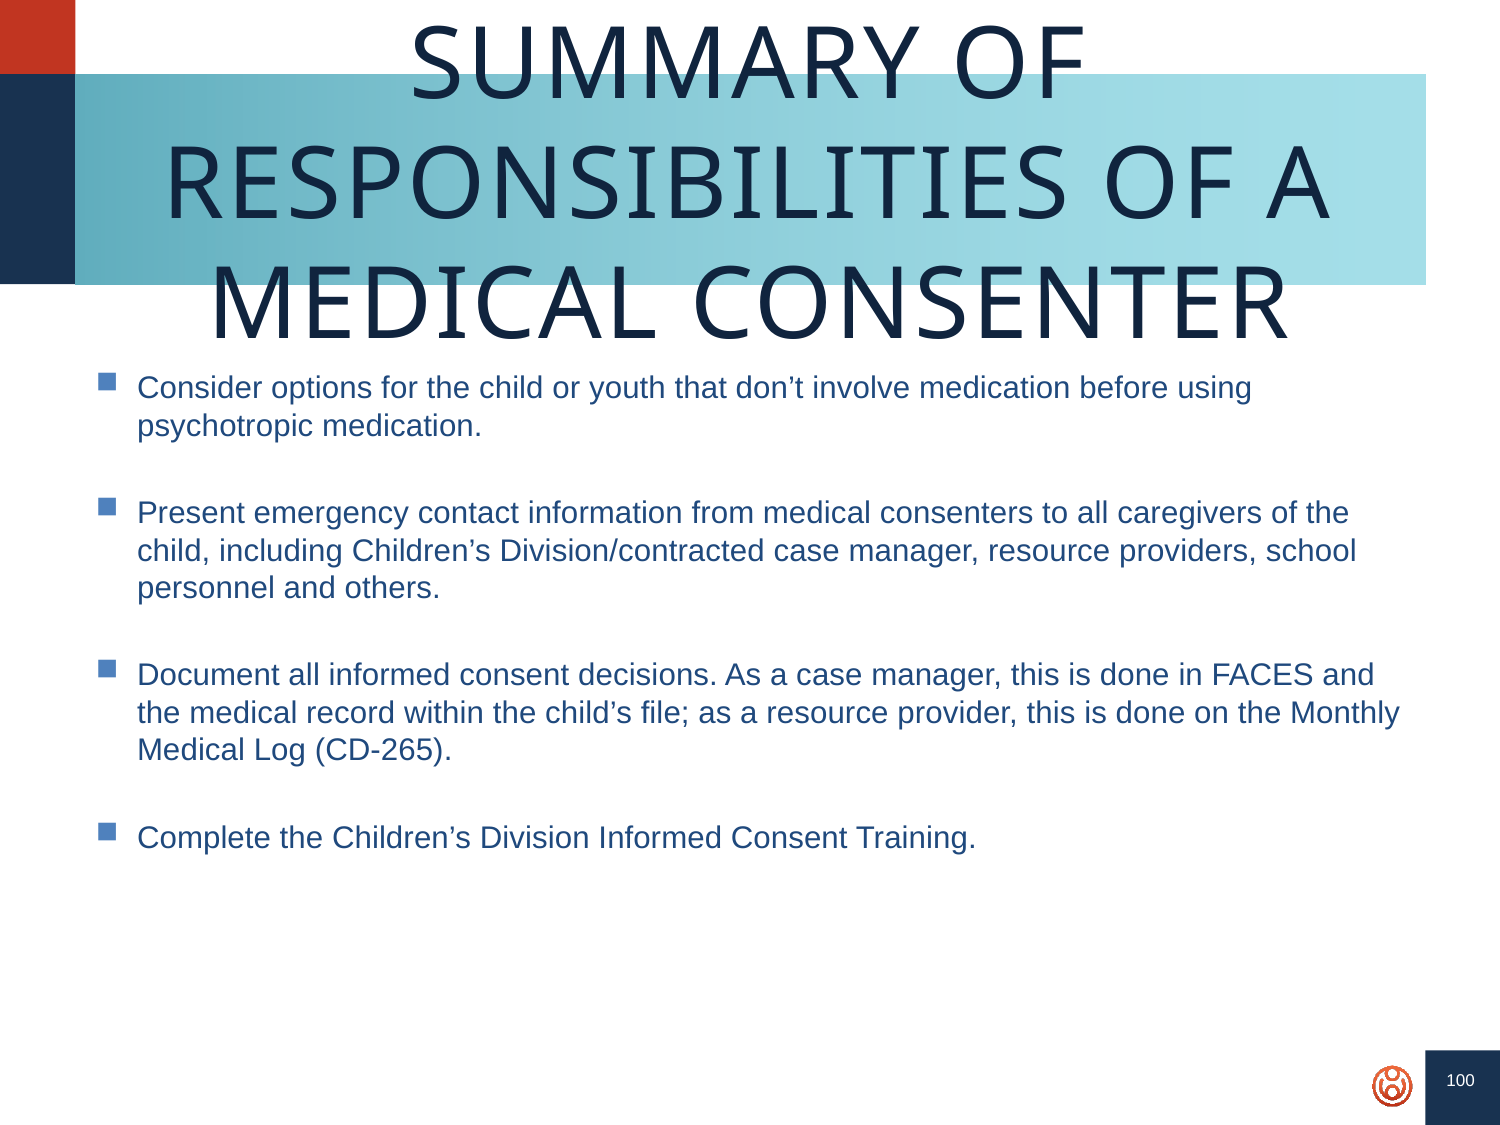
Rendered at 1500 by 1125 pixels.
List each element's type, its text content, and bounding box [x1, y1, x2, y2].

picture [75, 74, 1426, 285]
slide_number 100 [1433, 1058, 1489, 1101]
list Consider options for the child or youth that don’t involve medication before using psychotropic medication. Present emergency contact information from medical consenters to all caregivers of the child, including Children’s Division/contracted case manager, resource providers, school personnel and others. Document all informed consent decisions. As a case manager, this is done in FACES and the medical record within the child’s file; as a resource provider, this is done on the Monthly Medical Log (CD-265). Complete the Children’s Division Informed Consent Training. [74, 316, 1424, 1005]
picture [1371, 1065, 1413, 1107]
title Summary of Responsibilities of a Medical Consenter [74, 74, 1425, 284]
